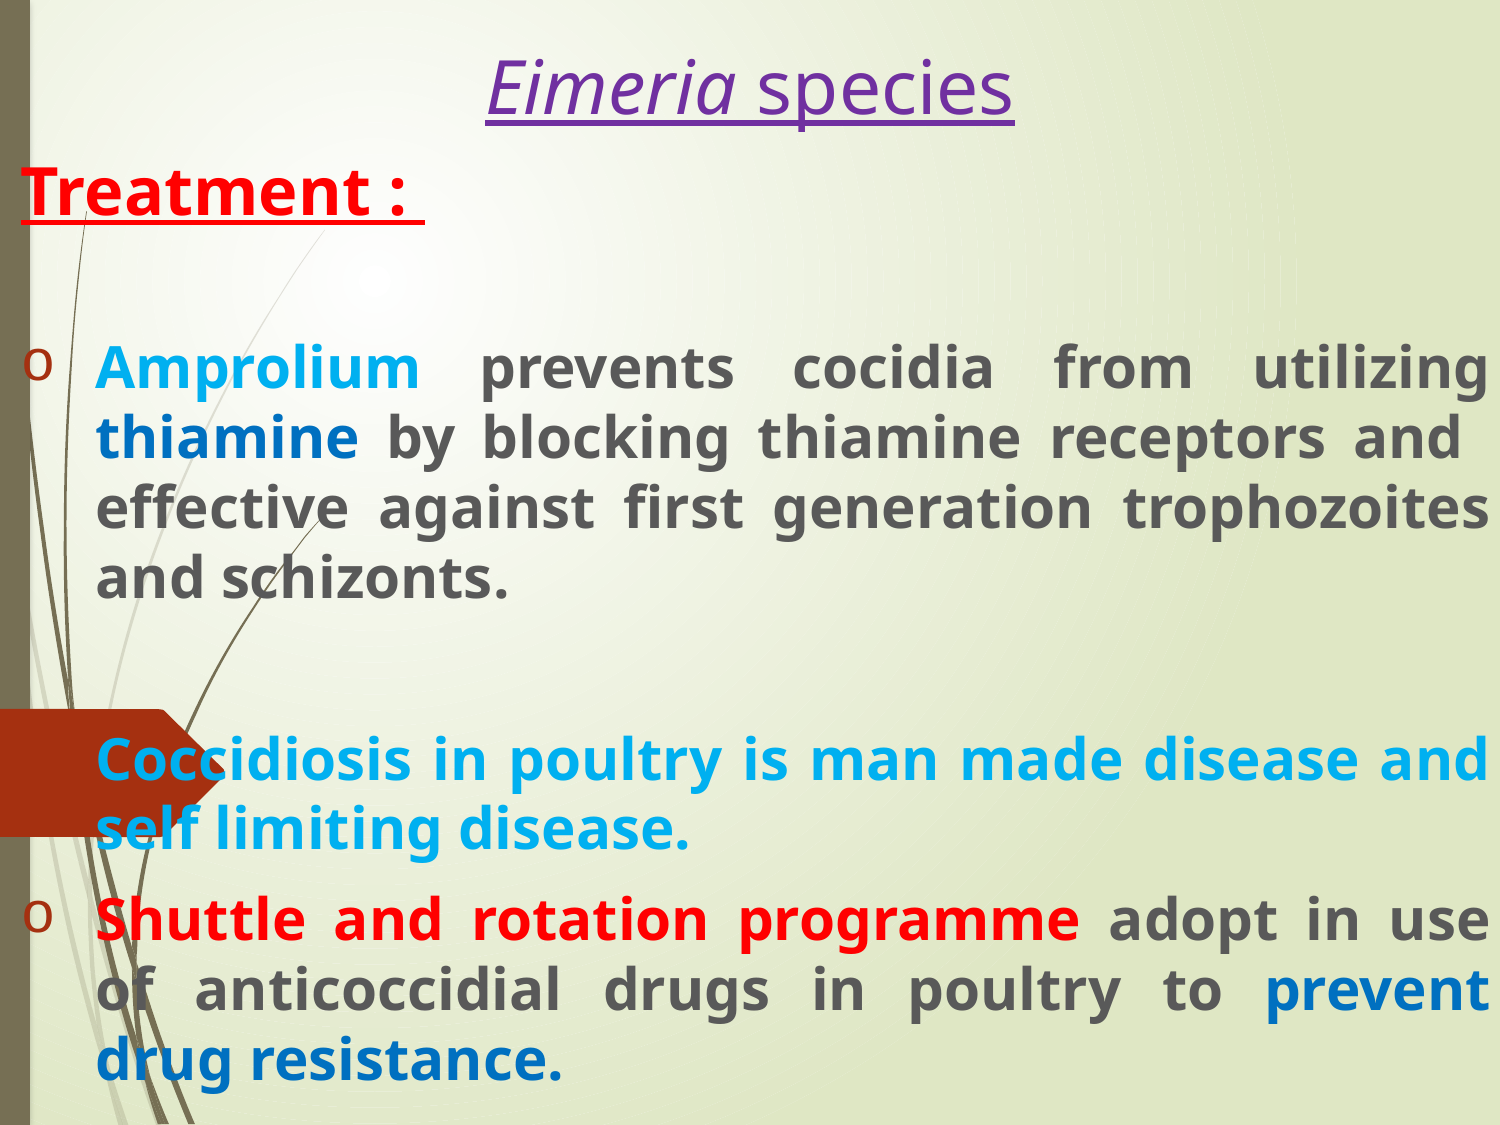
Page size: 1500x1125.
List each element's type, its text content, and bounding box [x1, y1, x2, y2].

subtitle Treatment : Amprolium prevents cocidia from utilizing thiamine by blocking thiamine receptors and effective against first generation trophozoites and schizonts. Coccidiosis in poultry is man made disease and self limiting disease. Shuttle and rotation programme adopt in use of anticoccidial drugs in poultry to prevent drug resistance. [5, 75, 1500, 1125]
title Eimeria species [0, 0, 1500, 138]
